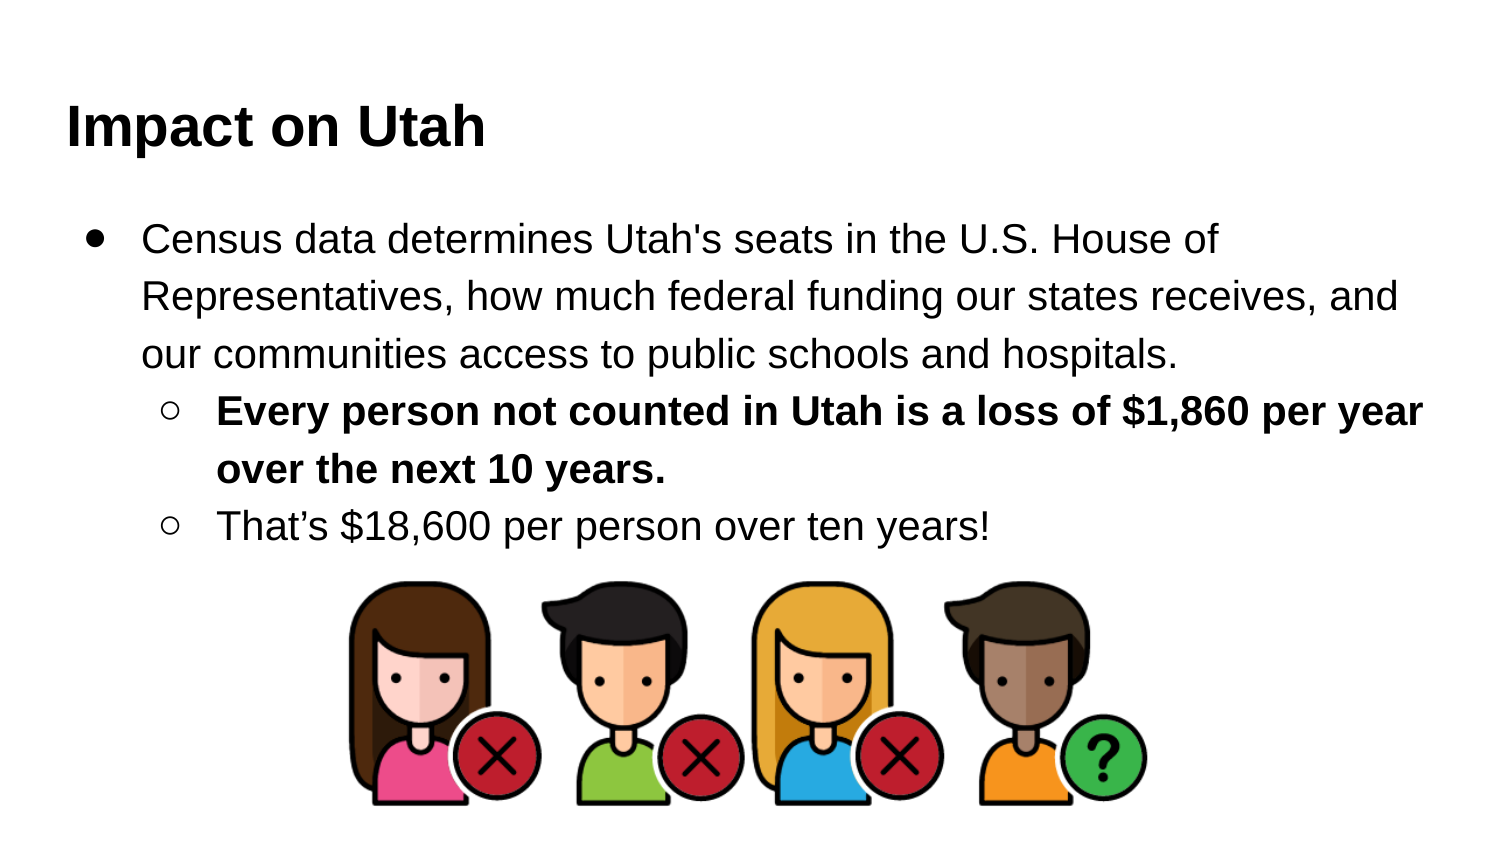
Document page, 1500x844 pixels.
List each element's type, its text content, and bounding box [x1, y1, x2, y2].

picture [341, 571, 1159, 821]
title Impact on Utah [51, 72, 1449, 167]
list Census data determines Utah's seats in the U.S. House of Representatives, how much federal funding our states receives, and our communities access to public schools and hospitals. Every person not counted in Utah is a loss of $1,860 per year over the next 10 years. That’s $18,600 per person over ten years! [51, 189, 1449, 750]
